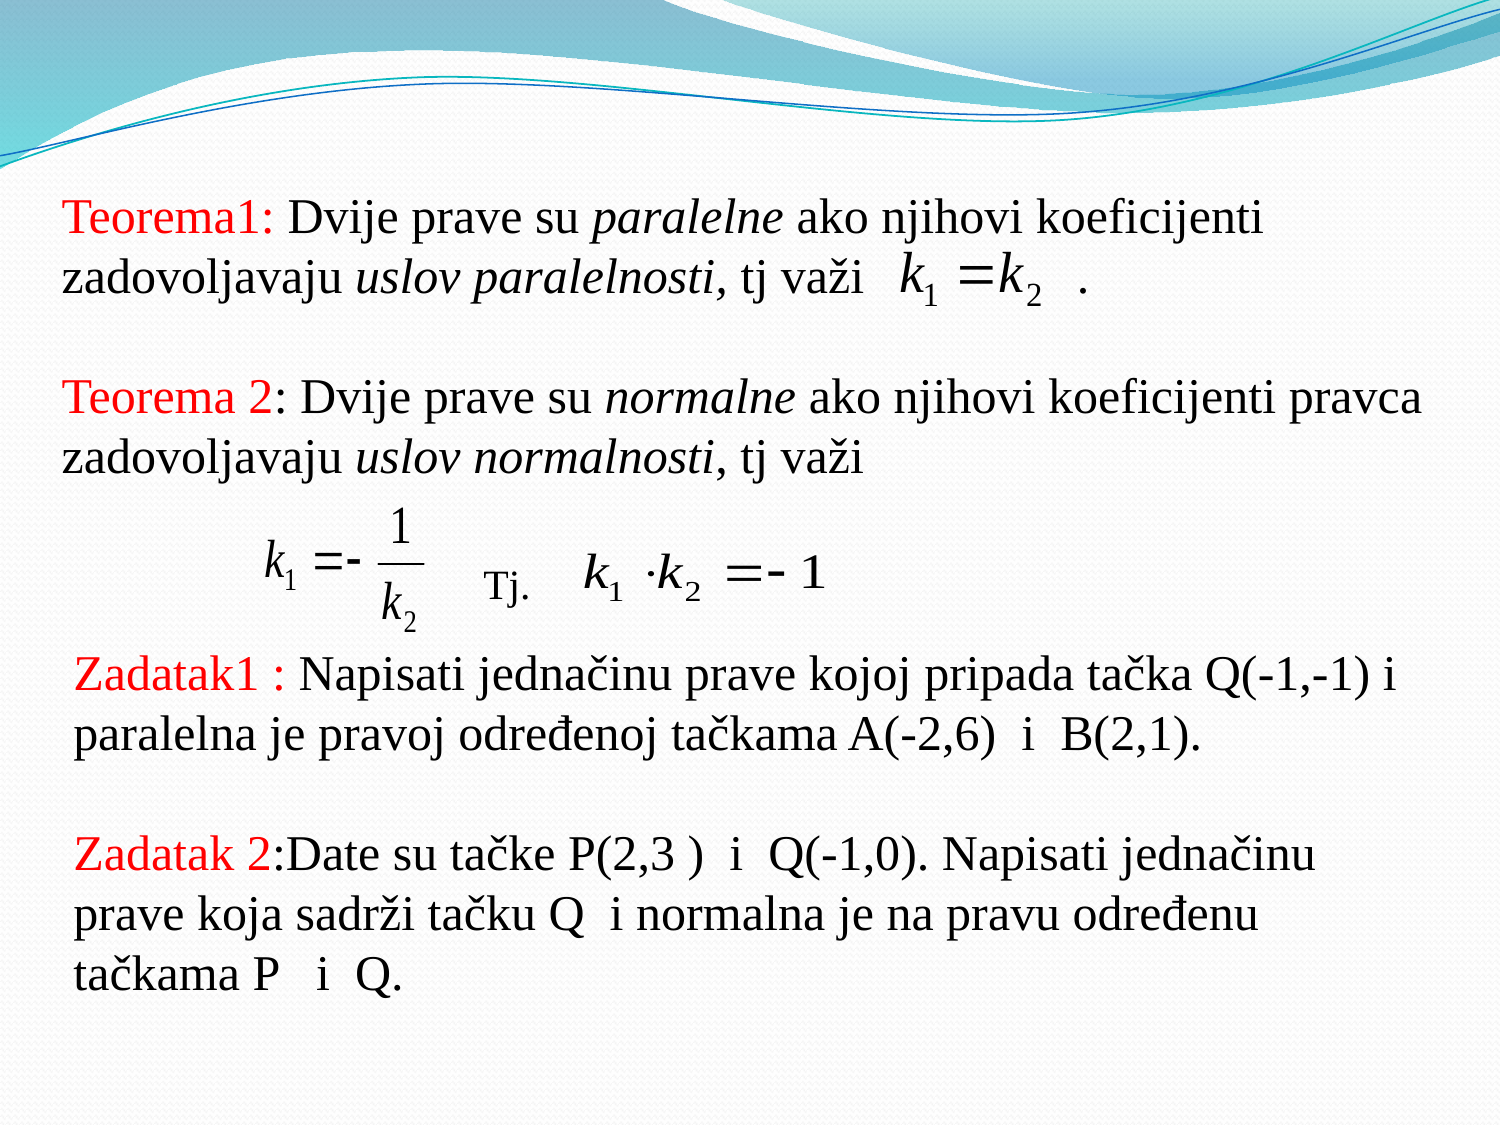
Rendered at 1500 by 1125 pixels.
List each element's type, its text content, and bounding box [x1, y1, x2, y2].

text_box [573, 538, 833, 610]
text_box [890, 234, 1055, 317]
text_box Teorema1: Dvije prave su paralelne ako njihovi koeficijenti zadovoljavaju uslov paralelnosti, tj važi . Teorema 2: Dvije prave su normalne ako njihovi koeficijenti pravca zadovoljavaju uslov normalnosti, tj važi [46, 175, 1454, 491]
text_box Tj. [468, 550, 567, 616]
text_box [257, 491, 434, 645]
text_box Zadatak1 : Napisati jednačinu prave kojoj pripada tačka Q(-1,-1) i paralelna je pravoj određenoj tačkama A(-2,6) i B(2,1). Zadatak 2:Date su tačke P(2,3 ) i Q(-1,0). Napisati jednačinu prave koja sadrži tačku Q i normalna je na pravu određenu tačkama P i Q. [58, 632, 1442, 1008]
